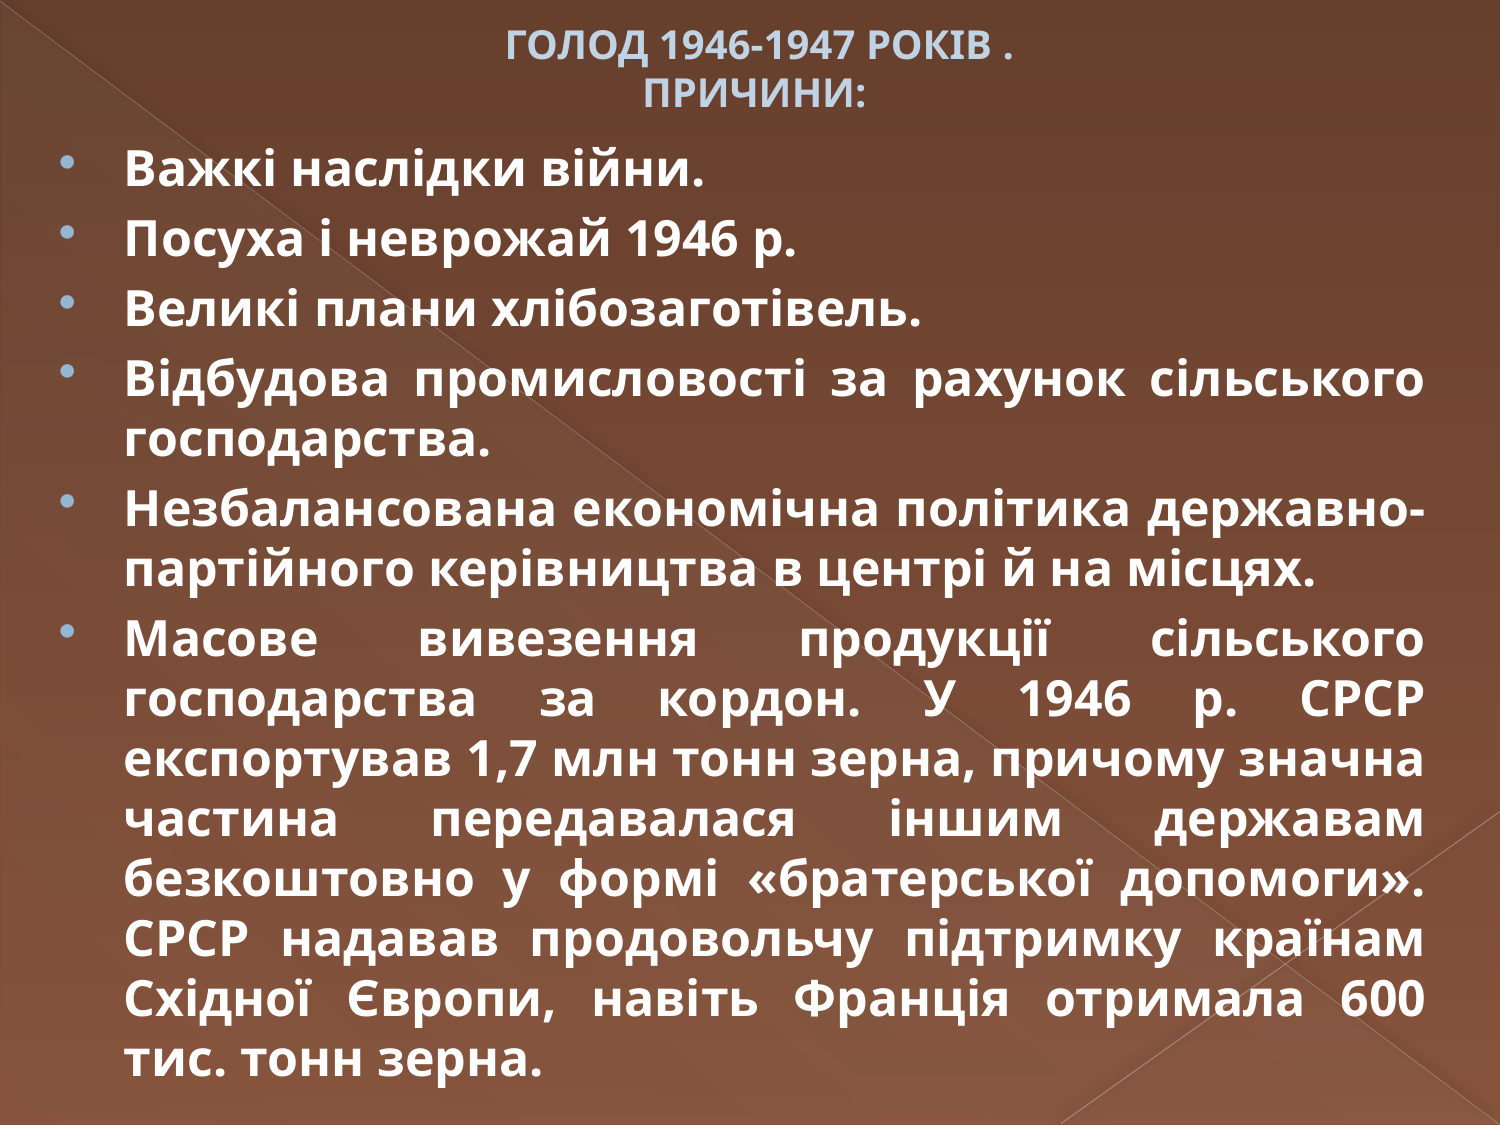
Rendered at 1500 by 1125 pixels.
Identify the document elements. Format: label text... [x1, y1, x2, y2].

title ГОЛОД 1946-1947 РОКІВ . ПРИЧИНИ: [75, 11, 1372, 128]
list Важкі наслідки війни. Посуха і неврожай 1946 р. Великі плани хлібозаготівель. Відбудова промисловості за рахунок сільського господарства. Незбалансована економічна політика державно-партійного керівництва в центрі й на місцях. Масове вивезення продукції сільського господарства за кордон. У 1946 р. СРСР експортував 1,7 млн тонн зерна, причому значна частина передавалася іншим державам безкоштовно у формі «братерської допомоги». СРСР надавав продовольчу підтримку країнам Східної Європи, навіть Франція отримала 600 тис. тонн зерна. [34, 128, 1442, 1125]
